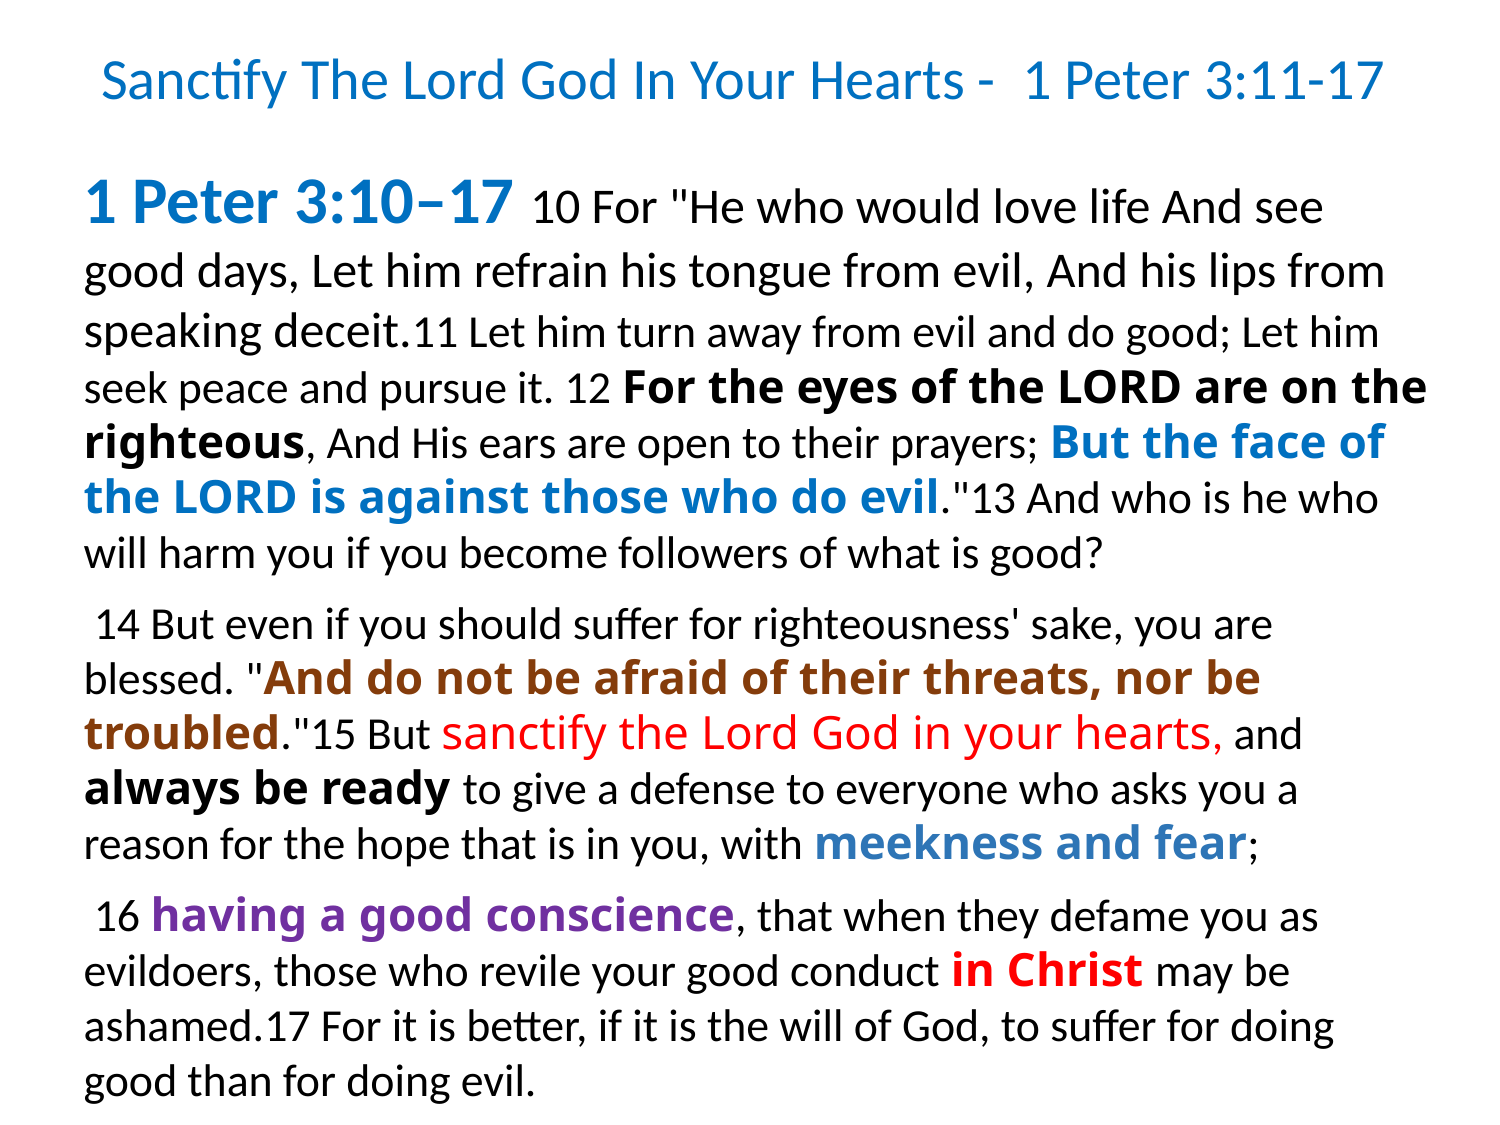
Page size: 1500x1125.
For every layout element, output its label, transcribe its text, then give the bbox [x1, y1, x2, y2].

text_box Sanctify The Lord God In Your Hearts - 1 Peter 3:11-17 [0, 34, 1500, 119]
text_box 1 Peter 3:10–17 10 For "He who would love life And see good days, Let him refrain his tongue from evil, And his lips from speaking deceit.11 Let him turn away from evil and do good; Let him seek peace and pursue it. 12 For the eyes of the LORD are on the righteous, And His ears are open to their prayers; But the face of the LORD is against those who do evil."13 And who is he who will harm you if you become followers of what is good? 14 But even if you should suffer for righteousness' sake, you are blessed. "And do not be afraid of their threats, nor be troubled."15 But sanctify the Lord God in your hearts, and always be ready to give a defense to everyone who asks you a reason for the hope that is in you, with meekness and fear; 16 having a good conscience, that when they defame you as evildoers, those who revile your good conduct in Christ may be ashamed.17 For it is better, if it is the will of God, to suffer for doing good than for doing evil. [68, 149, 1445, 1113]
